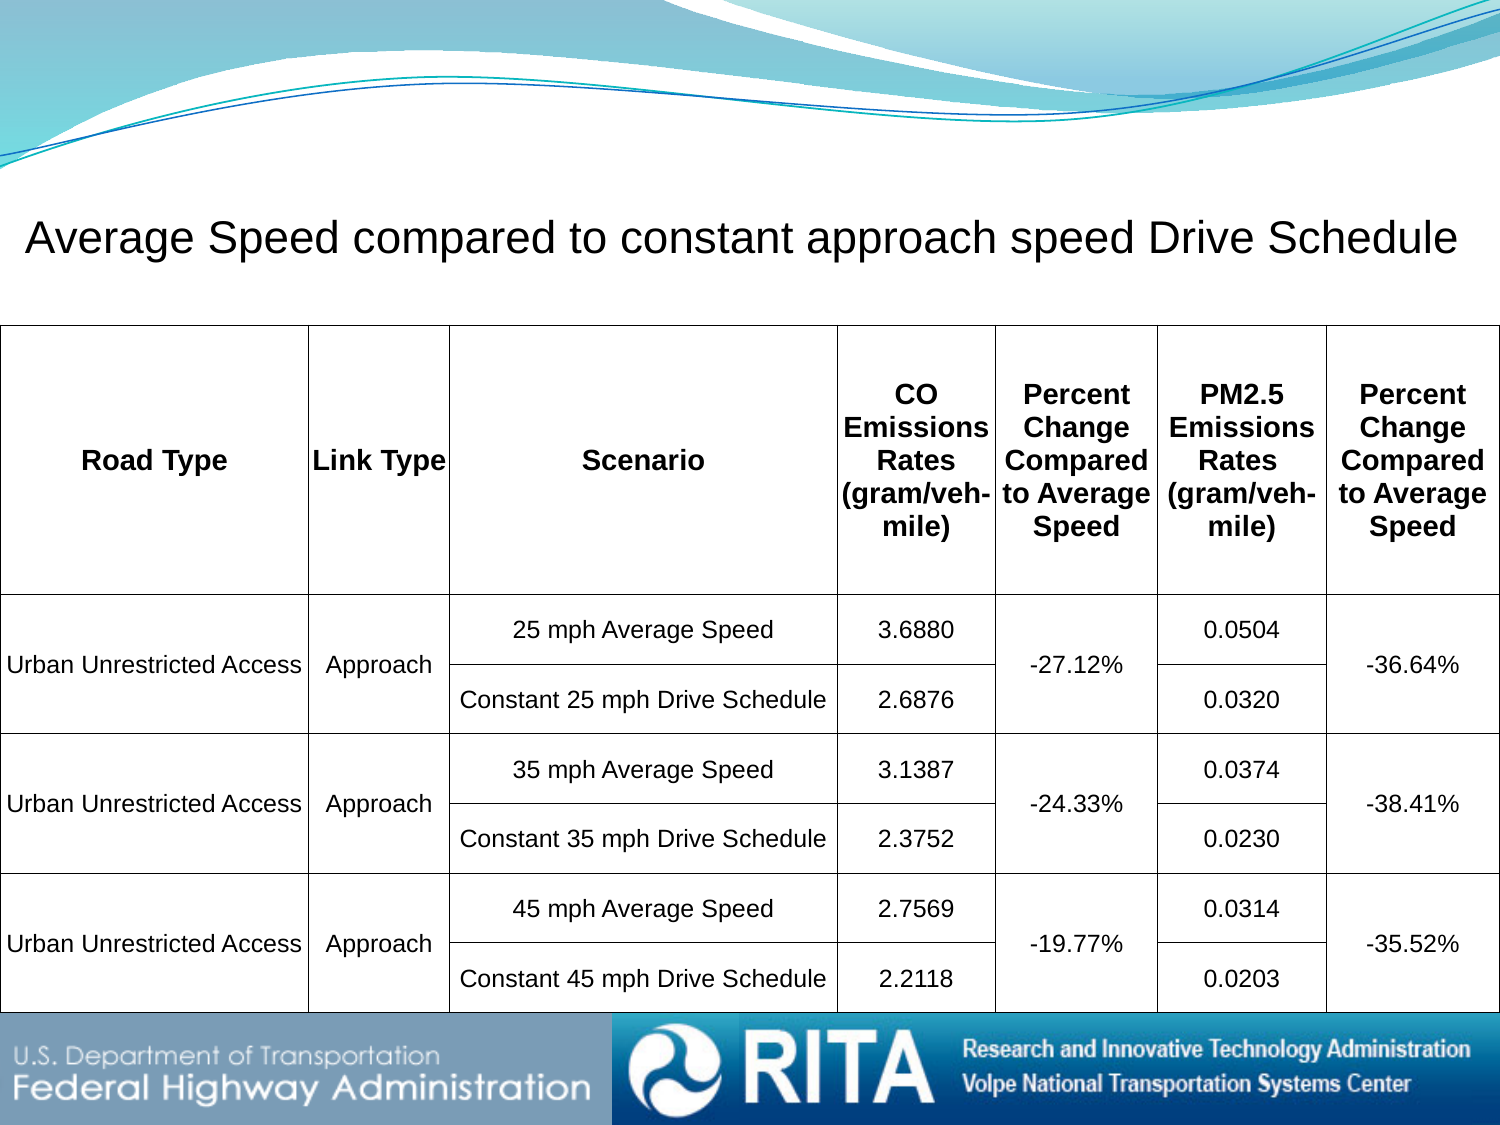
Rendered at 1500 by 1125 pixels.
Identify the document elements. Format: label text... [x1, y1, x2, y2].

table_header Scenario [450, 326, 837, 594]
table_cell 0.0374 [1158, 734, 1326, 803]
table_header Link Type [309, 326, 449, 594]
table_cell -35.52% [1327, 874, 1499, 1012]
table_cell -38.41% [1327, 734, 1499, 873]
table_cell Approach [309, 874, 449, 1012]
table_header Percent Change Compared to Average Speed [1327, 326, 1499, 594]
table_header Percent Change Compared to Average Speed [996, 326, 1157, 594]
table_cell 2.7569 [838, 874, 995, 942]
table_cell Urban Unrestricted Access [1, 874, 308, 1012]
table_cell 3.1387 [838, 734, 995, 803]
table_cell -36.64% [1327, 595, 1499, 733]
table_cell Constant 35 mph Drive Schedule [450, 804, 837, 873]
table_cell 0.0504 [1158, 595, 1326, 664]
table_cell Constant 45 mph Drive Schedule [450, 943, 837, 1012]
table_cell 0.0203 [1158, 943, 1326, 1012]
table_cell Approach [309, 595, 449, 733]
table_cell 2.3752 [838, 804, 995, 873]
picture [0, 1013, 1500, 1125]
table_header Road Type [1, 326, 308, 594]
table_cell 2.2118 [838, 943, 995, 1012]
table_cell Urban Unrestricted Access [1, 734, 308, 873]
table_cell 35 mph Average Speed [450, 734, 837, 803]
table_header CO Emissions Rates (gram/veh-mile) [838, 326, 995, 594]
table_header PM2.5 Emissions Rates (gram/veh-mile) [1158, 326, 1326, 594]
table_cell 3.6880 [838, 595, 995, 664]
table_cell 0.0314 [1158, 874, 1326, 942]
table_cell Constant 25 mph Drive Schedule [450, 665, 837, 733]
table_cell Approach [309, 734, 449, 873]
table_cell 0.0320 [1158, 665, 1326, 733]
table_cell -24.33% [996, 734, 1157, 873]
table_cell 2.6876 [838, 665, 995, 733]
table_cell 45 mph Average Speed [450, 874, 837, 942]
table_cell 0.0230 [1158, 804, 1326, 873]
table_cell -19.77% [996, 874, 1157, 1012]
table_cell 25 mph Average Speed [450, 595, 837, 664]
table_cell -27.12% [996, 595, 1157, 733]
table_cell Urban Unrestricted Access [1, 595, 308, 733]
title Average Speed compared to constant approach speed Drive Schedule [24, 125, 1500, 263]
